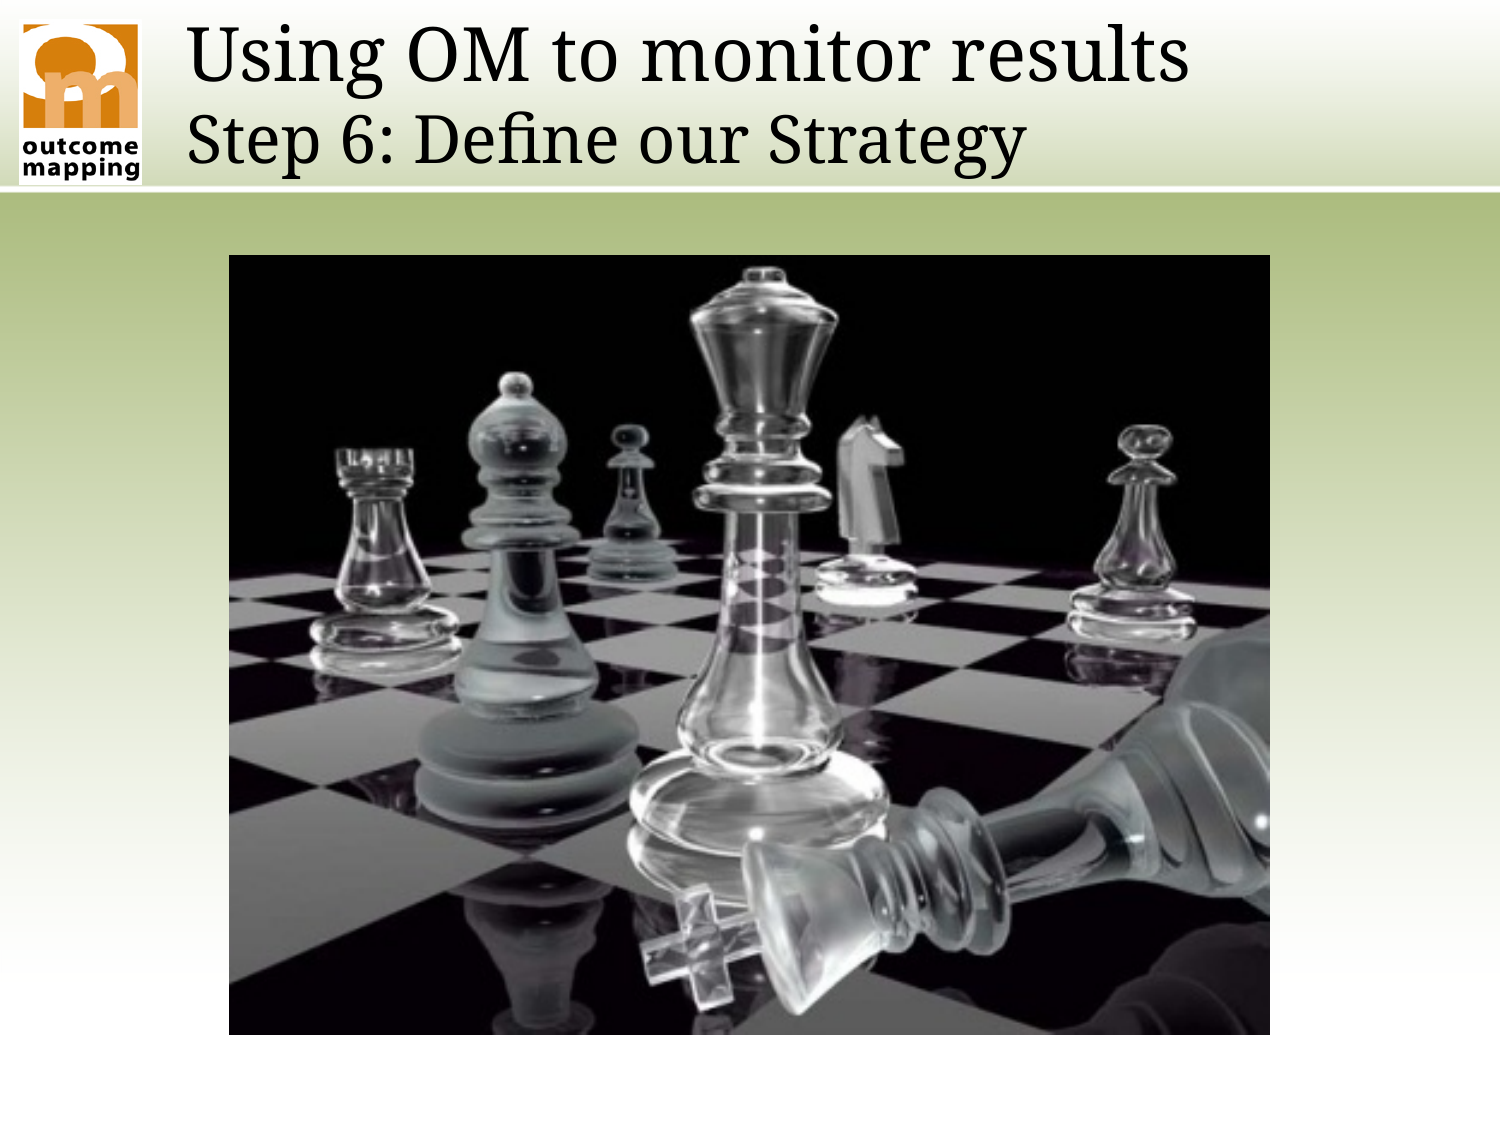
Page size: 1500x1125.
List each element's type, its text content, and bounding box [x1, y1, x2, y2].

picture [0, 0, 1500, 1125]
title Using OM to monitor results Step 6: Define our Strategy [171, 56, 1436, 185]
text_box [19, 18, 143, 185]
